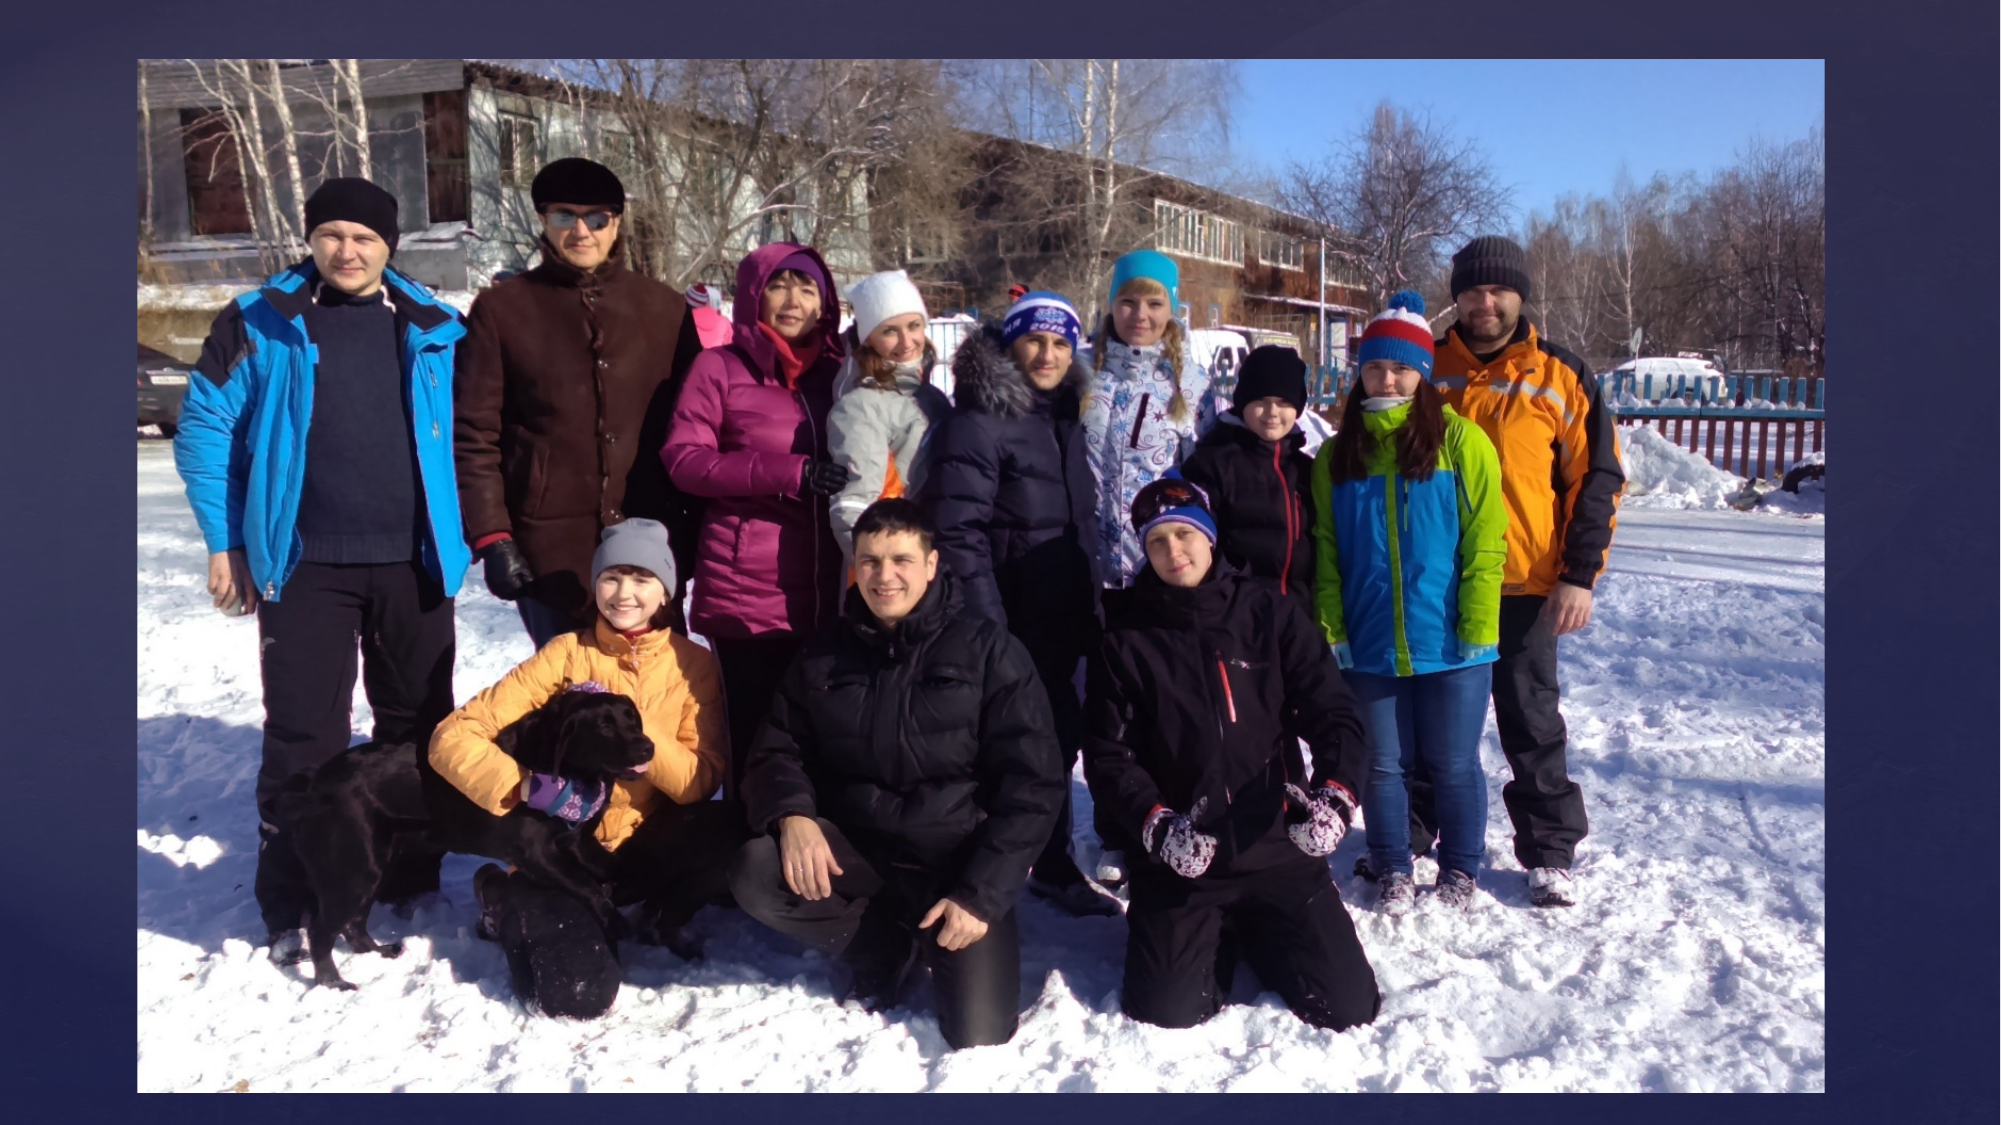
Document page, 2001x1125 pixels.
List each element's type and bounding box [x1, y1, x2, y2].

list [136, 59, 1826, 1093]
